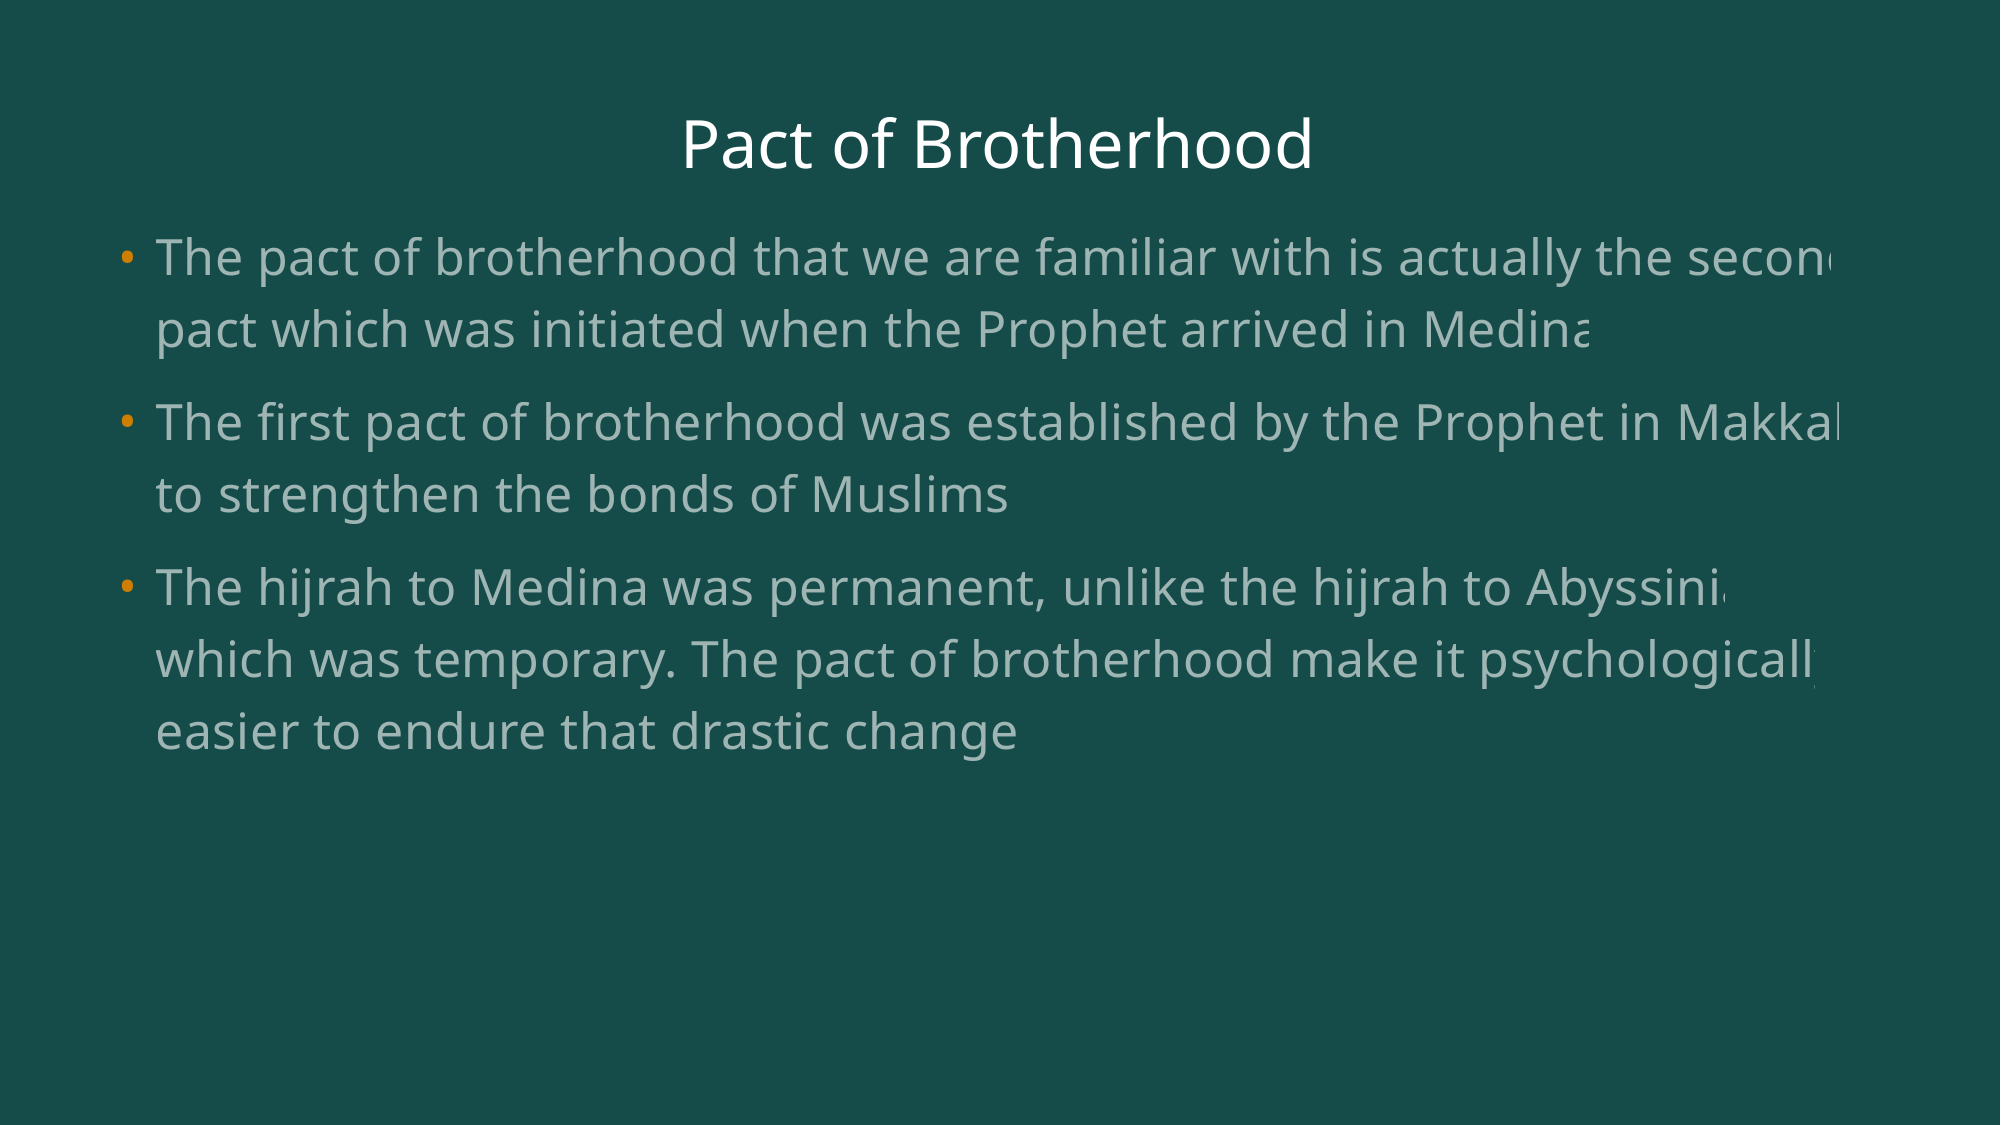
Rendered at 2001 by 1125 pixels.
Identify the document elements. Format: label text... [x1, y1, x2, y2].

list The pact of brotherhood that we are familiar with is actually the second pact which was initiated when the Prophet arrived in Medina. The first pact of brotherhood was established by the Prophet in Makkah to strengthen the bonds of Muslims. The hijrah to Medina was permanent, unlike the hijrah to Abyssinia which was temporary. The pact of brotherhood make it psychologically easier to endure that drastic change. [118, 213, 1878, 947]
title Pact of Brotherhood [118, 101, 1878, 213]
